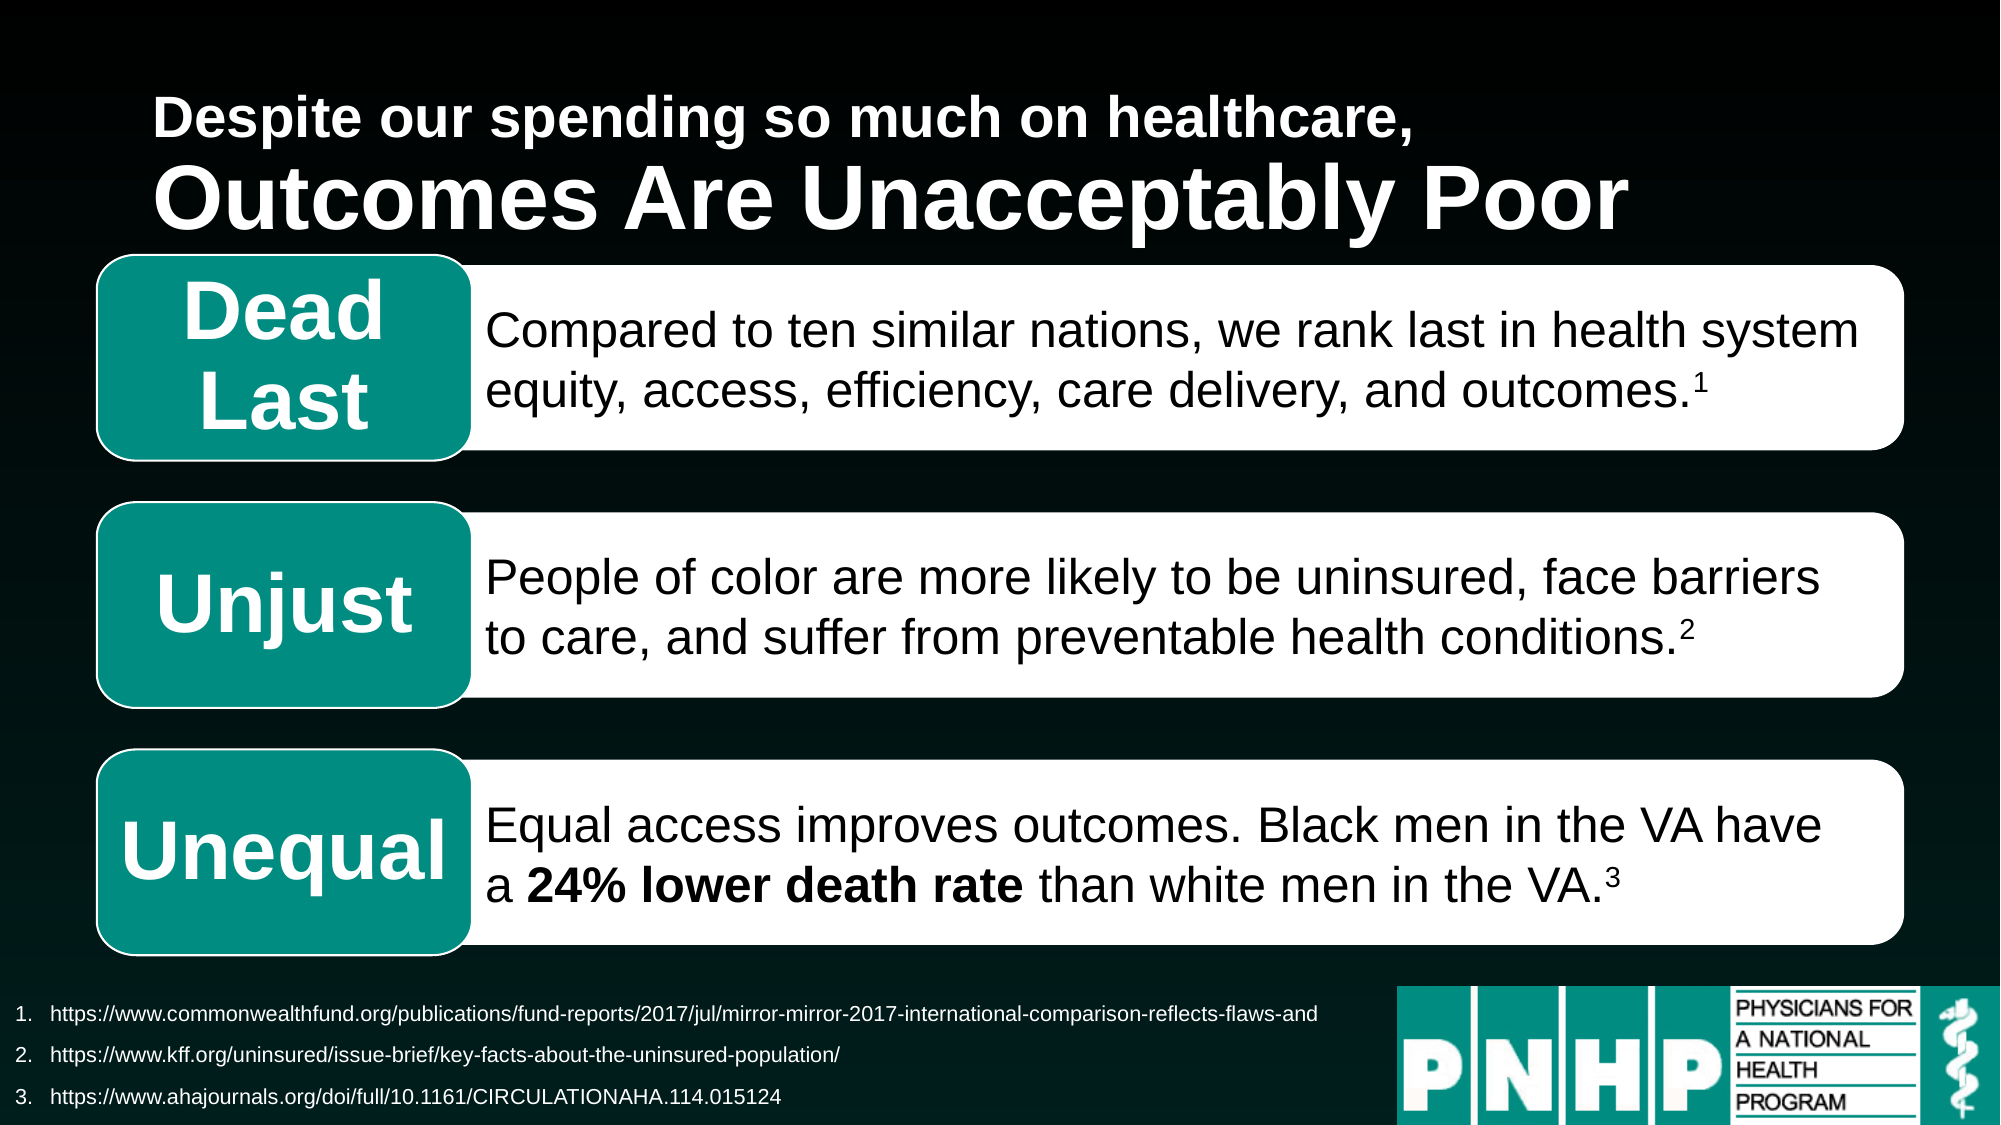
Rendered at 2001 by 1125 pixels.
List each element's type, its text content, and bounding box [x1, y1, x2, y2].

text_box Unjust [95, 501, 473, 709]
list https://www.commonwealthfund.org/publications/fund-reports/2017/jul/mirror-mirror-2017-international-comparison-reflects-flaws-and https://www.kff.org/uninsured/issue-brief/key-facts-about-the-uninsured-population/ https://www.ahajournals.org/doi/full/10.1161/CIRCULATIONAHA.114.015124 [0, 986, 1350, 1125]
text_box Compared to ten similar nations, we rank last in health system equity, access, efficiency, care delivery, and outcomes.1 [463, 265, 1905, 451]
text_box Dead Last [95, 253, 473, 462]
text_box Unequal [95, 748, 473, 957]
text_box Equal access improves outcomes. Black men in the VA have a 24% lower death rate than white men in the VA.3 [463, 759, 1905, 945]
title Despite our spending so much on healthcare, Outcomes Are Unacceptably Poor [137, 59, 1863, 265]
picture [1397, 986, 2000, 1125]
text_box People of color are more likely to be uninsured, face barriers to care, and suffer from preventable health conditions.2 [463, 512, 1905, 698]
